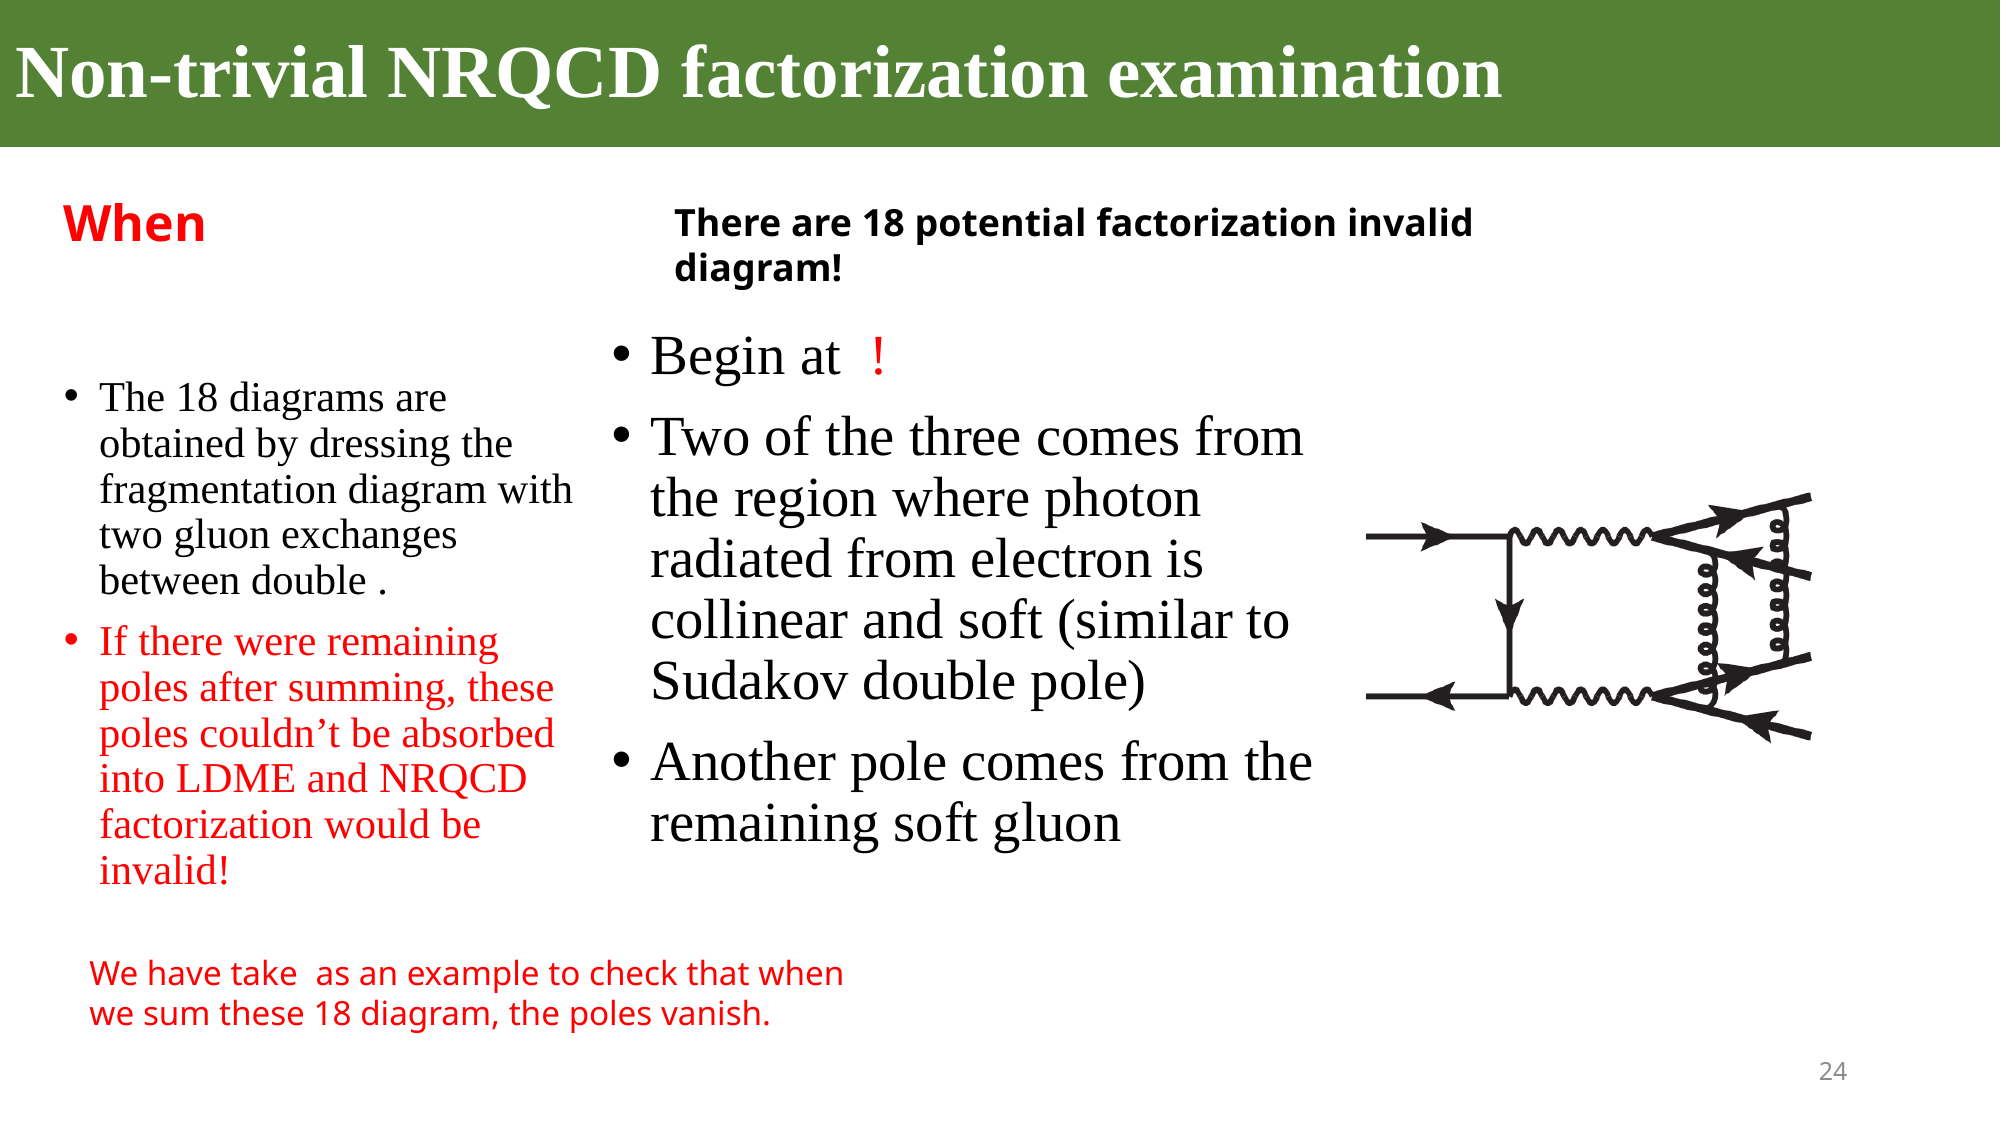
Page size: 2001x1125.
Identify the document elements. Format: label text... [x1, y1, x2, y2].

text_box There are 18 potential factorization invalid diagram! [659, 191, 1638, 296]
slide_number 24 [1412, 1042, 1863, 1103]
picture [1342, 475, 1851, 758]
title Non-trivial NRQCD factorization examination [0, 0, 2000, 147]
